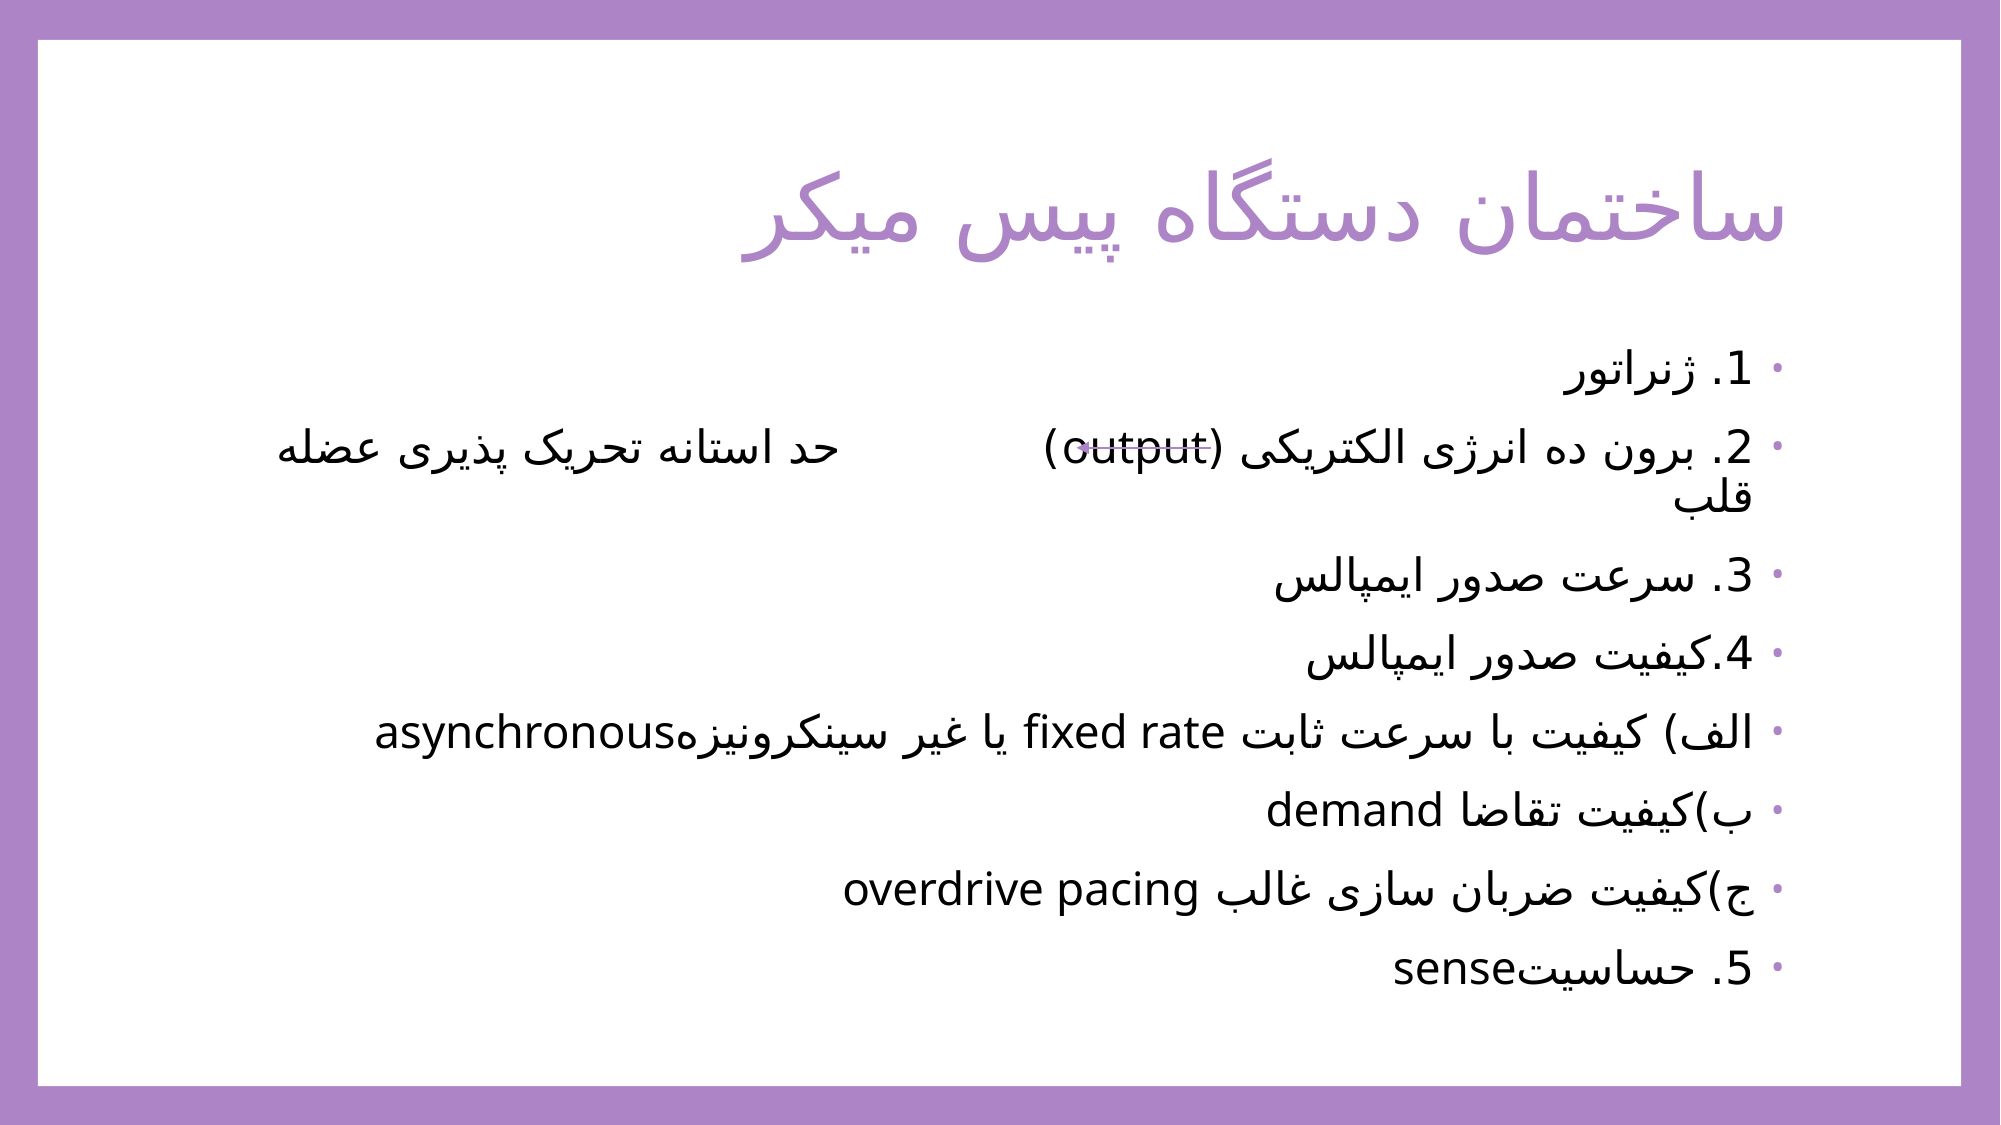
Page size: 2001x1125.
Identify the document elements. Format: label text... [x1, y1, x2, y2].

list 1. ژنراتور 2. برون ده انرژی الکتریکی (output) حد استانه تحریک پذیری عضله قلب 3. سرعت صدور ایمپالس 4.کیفیت صدور ایمپالس الف) کیفیت با سرعت ثابت fixed rate یا غیر سینکرونیزهasynchronous ب)کیفیت تقاضا demand ج)کیفیت ضربان سازی غالب overdrive pacing 5. حساسیتsense [187, 337, 1808, 1000]
title ساختمان دستگاه پیس میکر [187, 99, 1808, 323]
